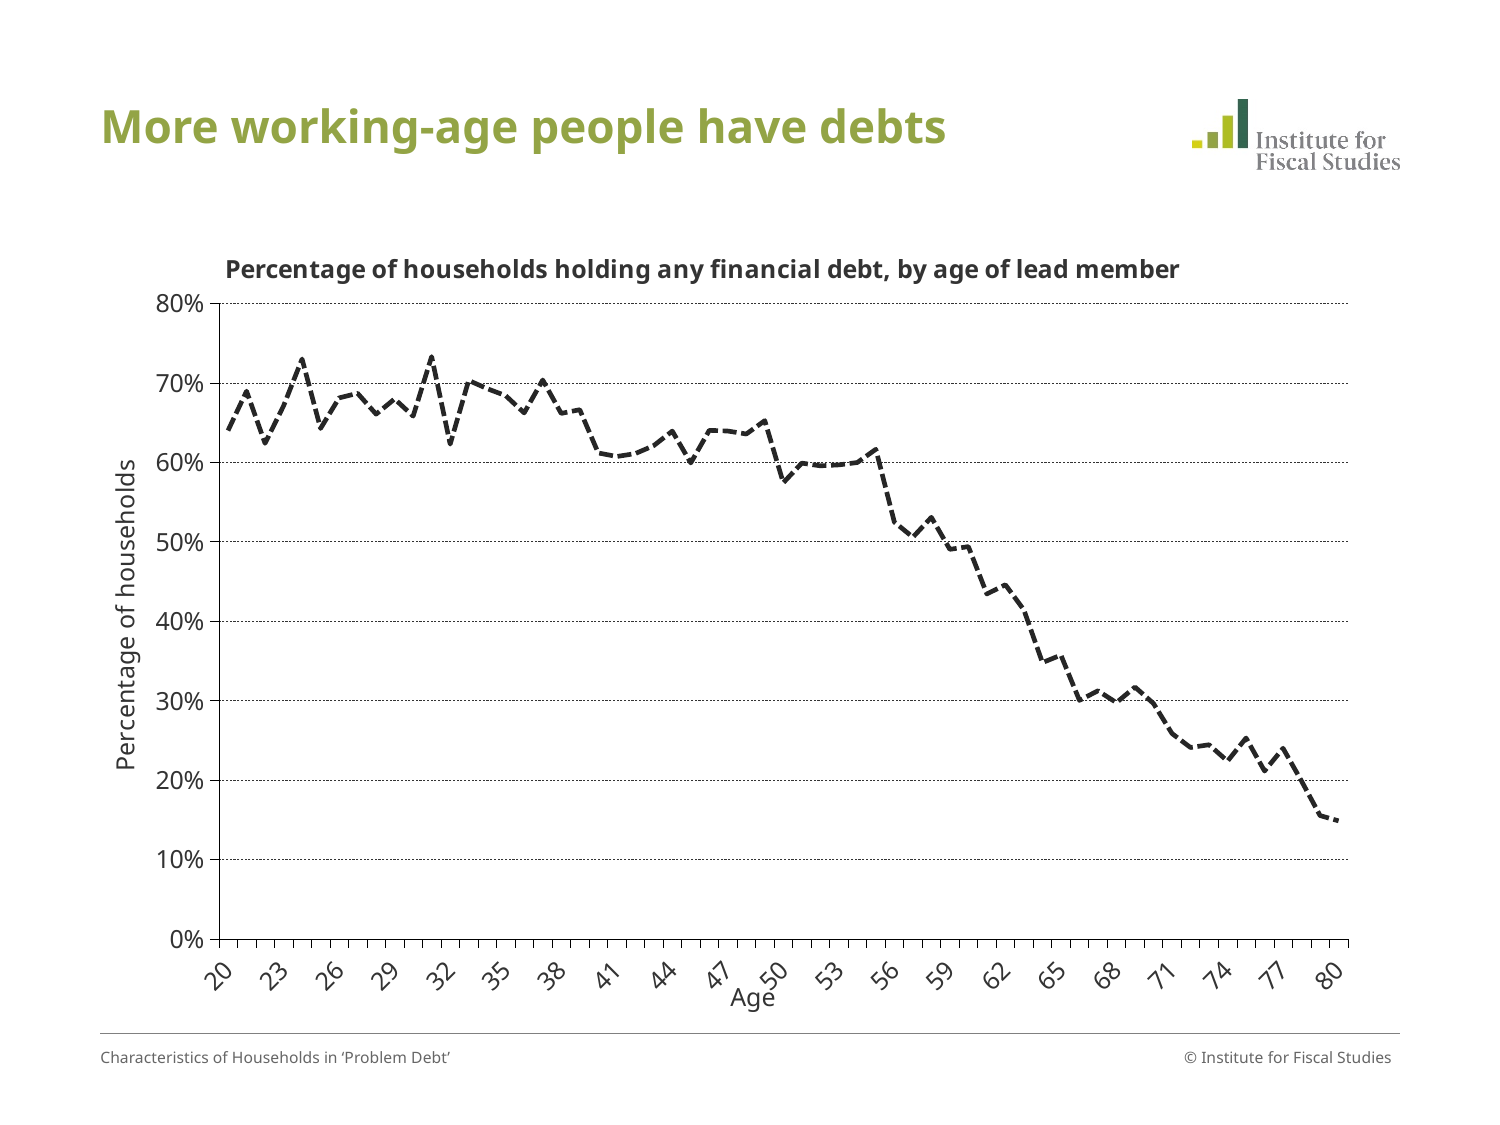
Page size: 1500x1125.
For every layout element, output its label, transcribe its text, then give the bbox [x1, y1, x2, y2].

title More working-age people have debts [100, 97, 1176, 164]
footer Characteristics of Households in ‘Problem Debt’ [100, 1048, 576, 1109]
slide_number © Institute for Fiscal Studies [1139, 1048, 1400, 1109]
picture [1192, 99, 1400, 170]
chart [100, 207, 1400, 1023]
